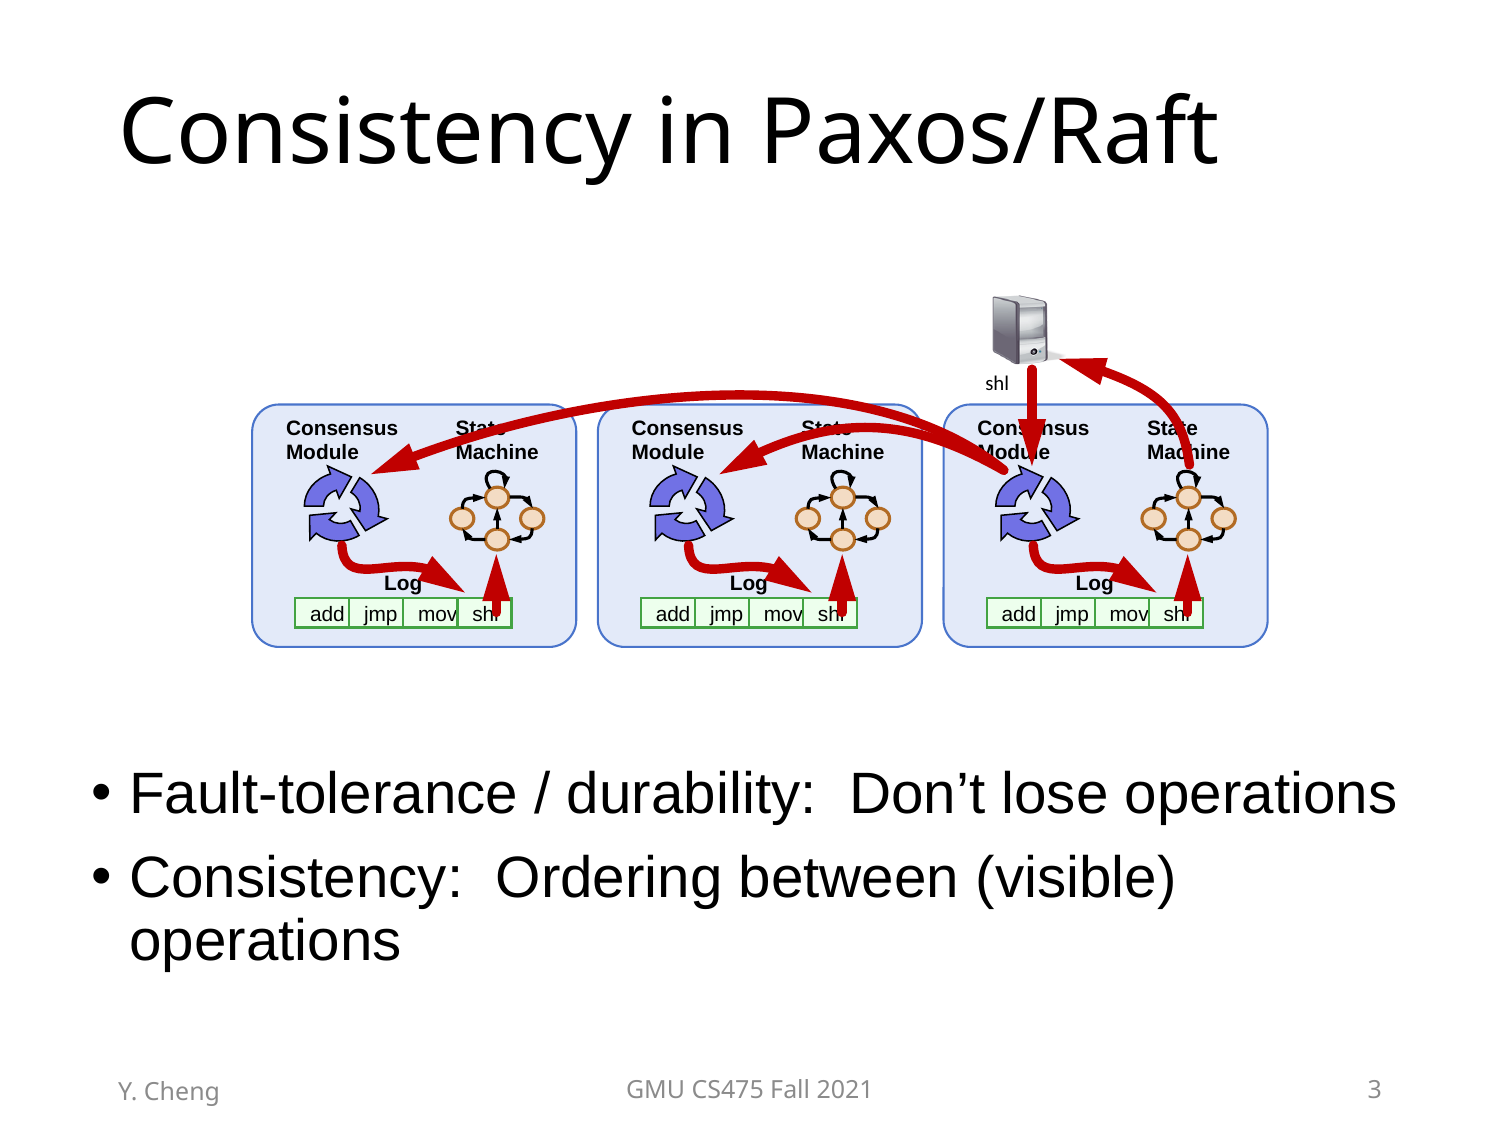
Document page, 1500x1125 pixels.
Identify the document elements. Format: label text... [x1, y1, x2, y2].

slide_number 3 [1059, 1060, 1397, 1121]
title Consistency in Paxos/Raft [103, 25, 1397, 243]
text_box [252, 286, 1268, 647]
slide_number Y. Cheng [103, 1060, 441, 1121]
list Fault-tolerance / durability: Don’t lose operations Consistency: Ordering between (visible) operations [76, 756, 1444, 1071]
footer GMU CS475 Fall 2021 [496, 1060, 1004, 1121]
